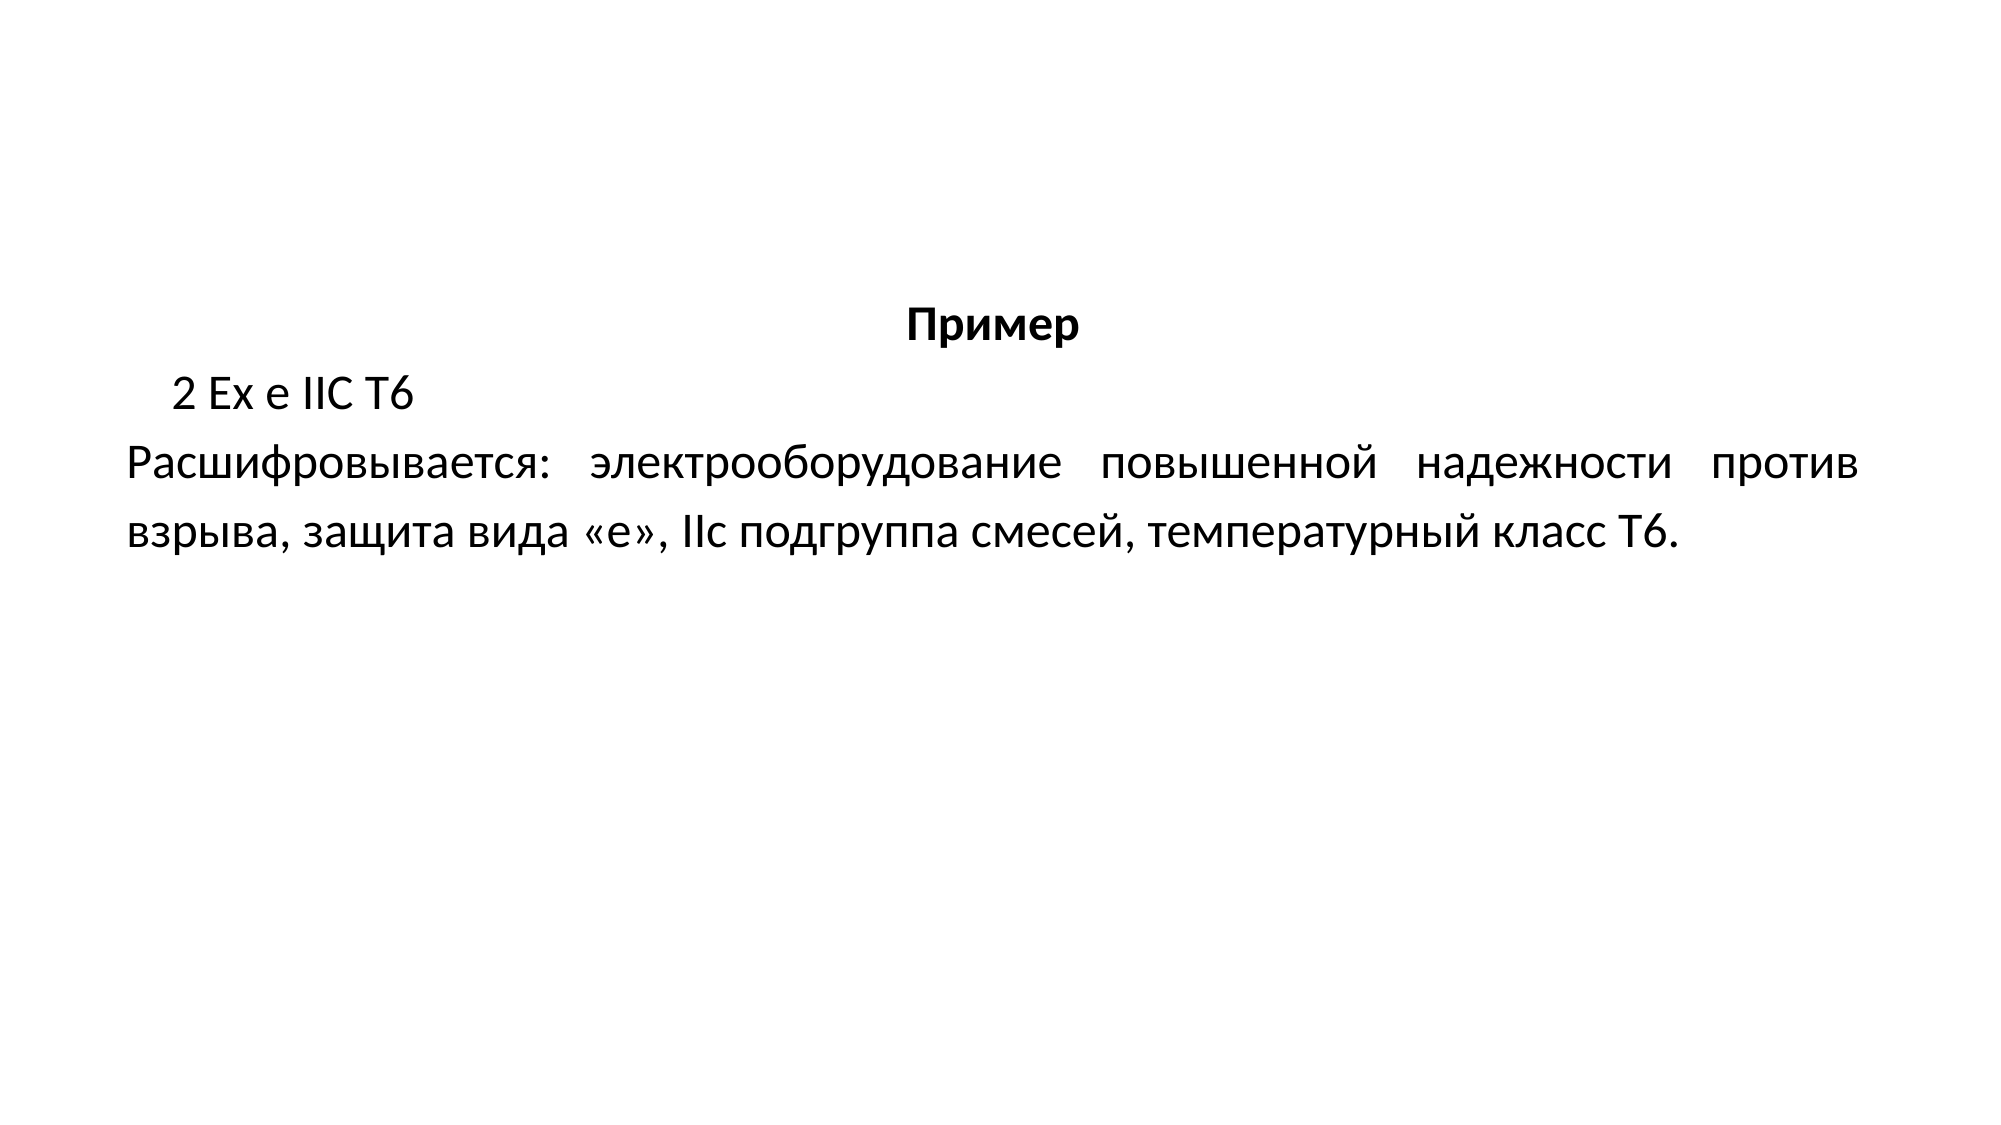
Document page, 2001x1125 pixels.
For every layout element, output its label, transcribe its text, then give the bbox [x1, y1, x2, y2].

text_box Пример 2 Ех е IIС Т6 Расшифровывается: электрооборудование повышенной надежности против взрыва, защита вида «е», IIс подгруппа смесей, температурный класс Т6. [111, 274, 1875, 566]
